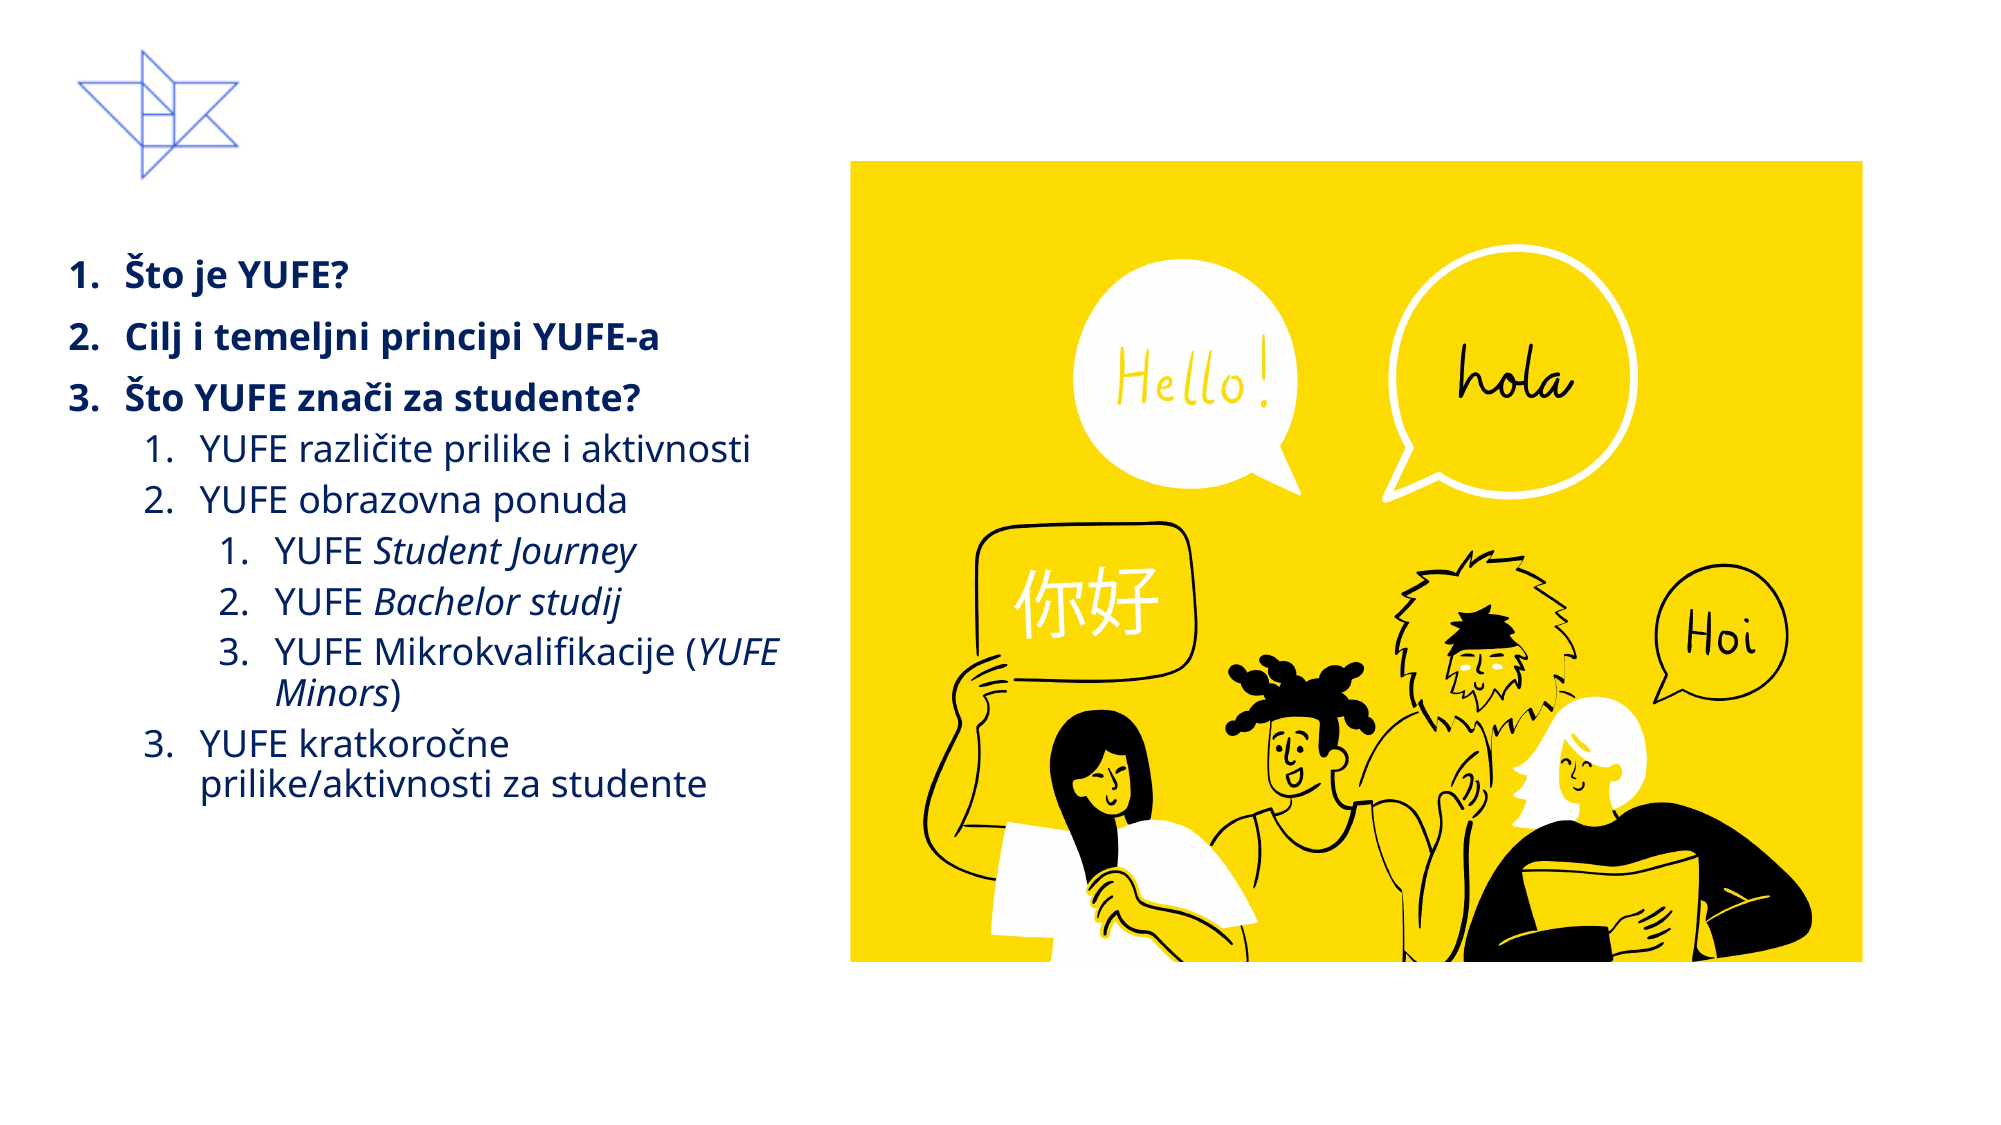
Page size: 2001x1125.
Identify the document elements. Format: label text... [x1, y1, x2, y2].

picture [53, 37, 268, 197]
list Što je YUFE? Cilj i temeljni principi YUFE-a Što YUFE znači za studente? YUFE različite prilike i aktivnosti YUFE obrazovna ponuda YUFE Student Journey YUFE Bachelor studij YUFE Mikrokvalifikacije (YUFE Minors) YUFE kratkoročne prilike/aktivnosti za studente [53, 249, 813, 875]
picture [850, 161, 1863, 962]
